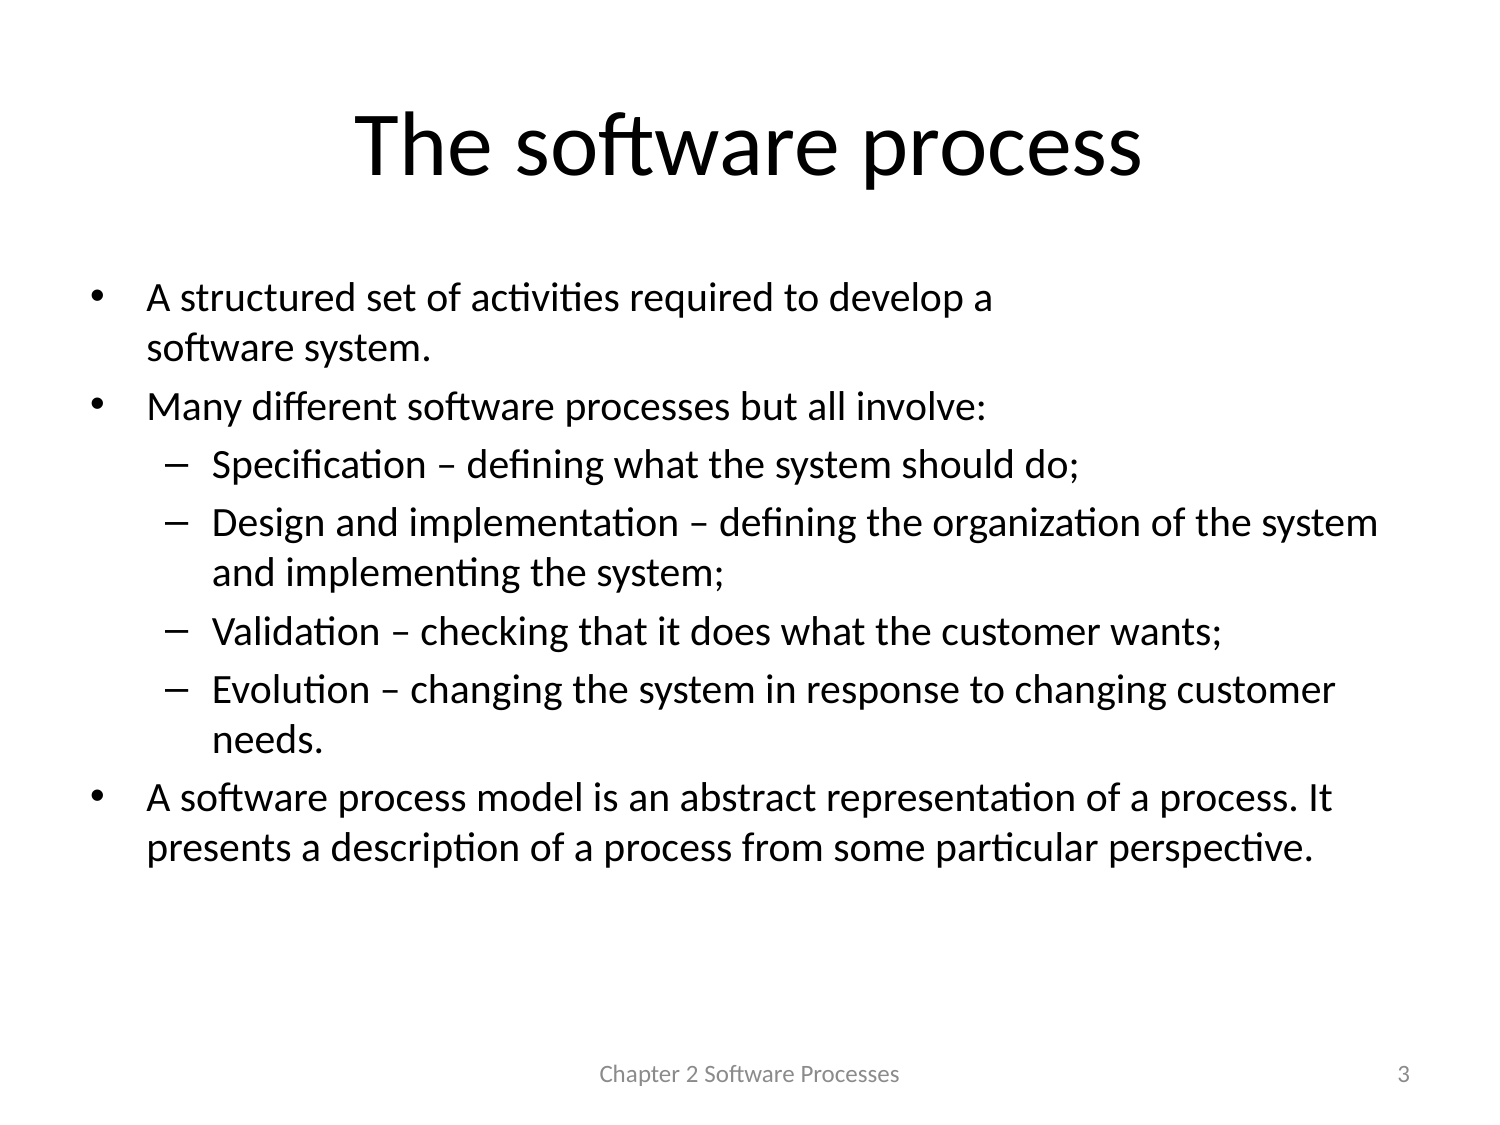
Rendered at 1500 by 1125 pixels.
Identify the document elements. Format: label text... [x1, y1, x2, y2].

footer Chapter 2 Software Processes [512, 1042, 988, 1103]
slide_number 3 [1074, 1042, 1425, 1103]
list A structured set of activities required to develop a software system. Many different software processes but all involve: Specification – defining what the system should do; Design and implementation – defining the organization of the system and implementing the system; Validation – checking that it does what the customer wants; Evolution – changing the system in response to changing customer needs. A software process model is an abstract representation of a process. It presents a description of a process from some particular perspective. [75, 262, 1425, 1005]
title The software process [75, 45, 1425, 233]
